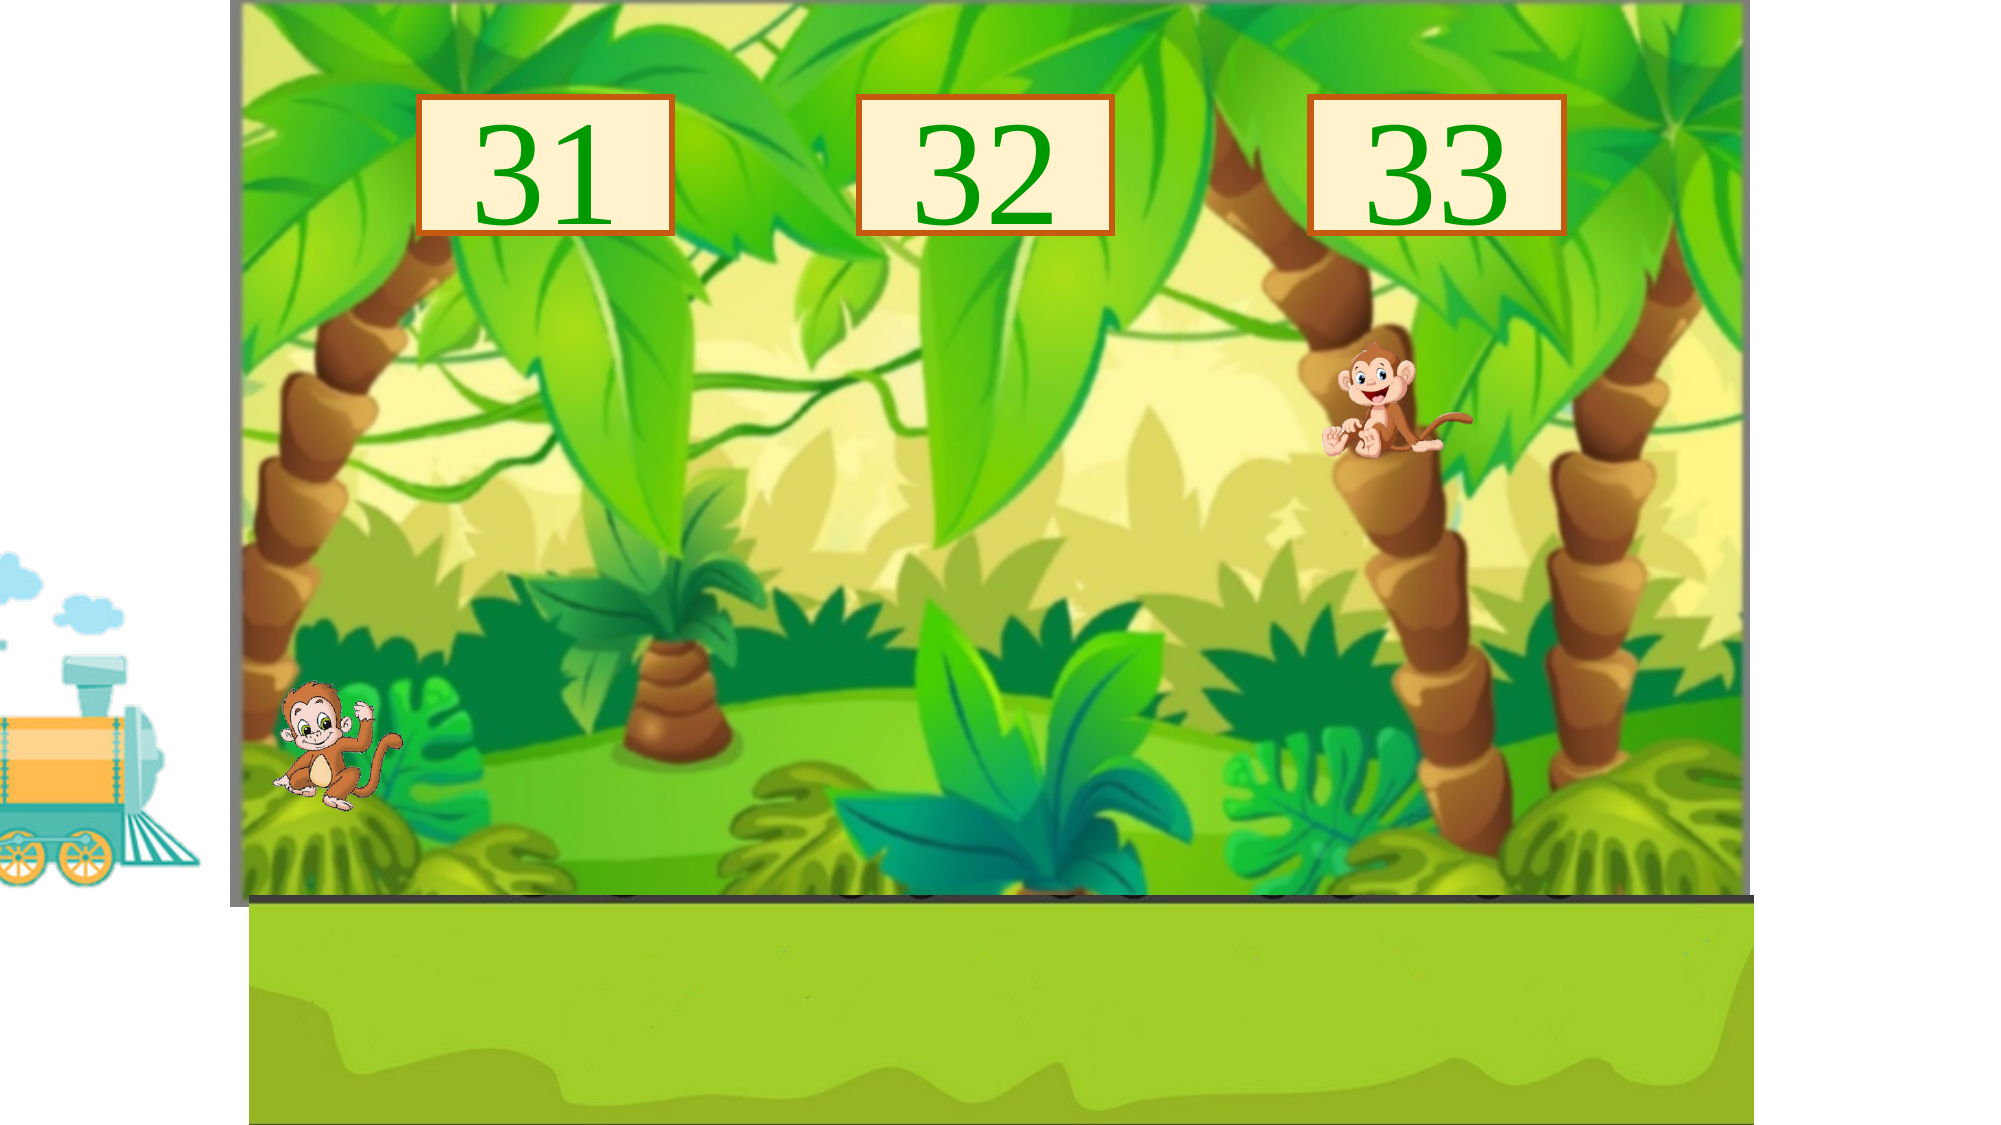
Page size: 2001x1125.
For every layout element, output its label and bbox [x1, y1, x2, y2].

picture [230, 0, 1754, 1125]
text_box [0, 454, 214, 896]
